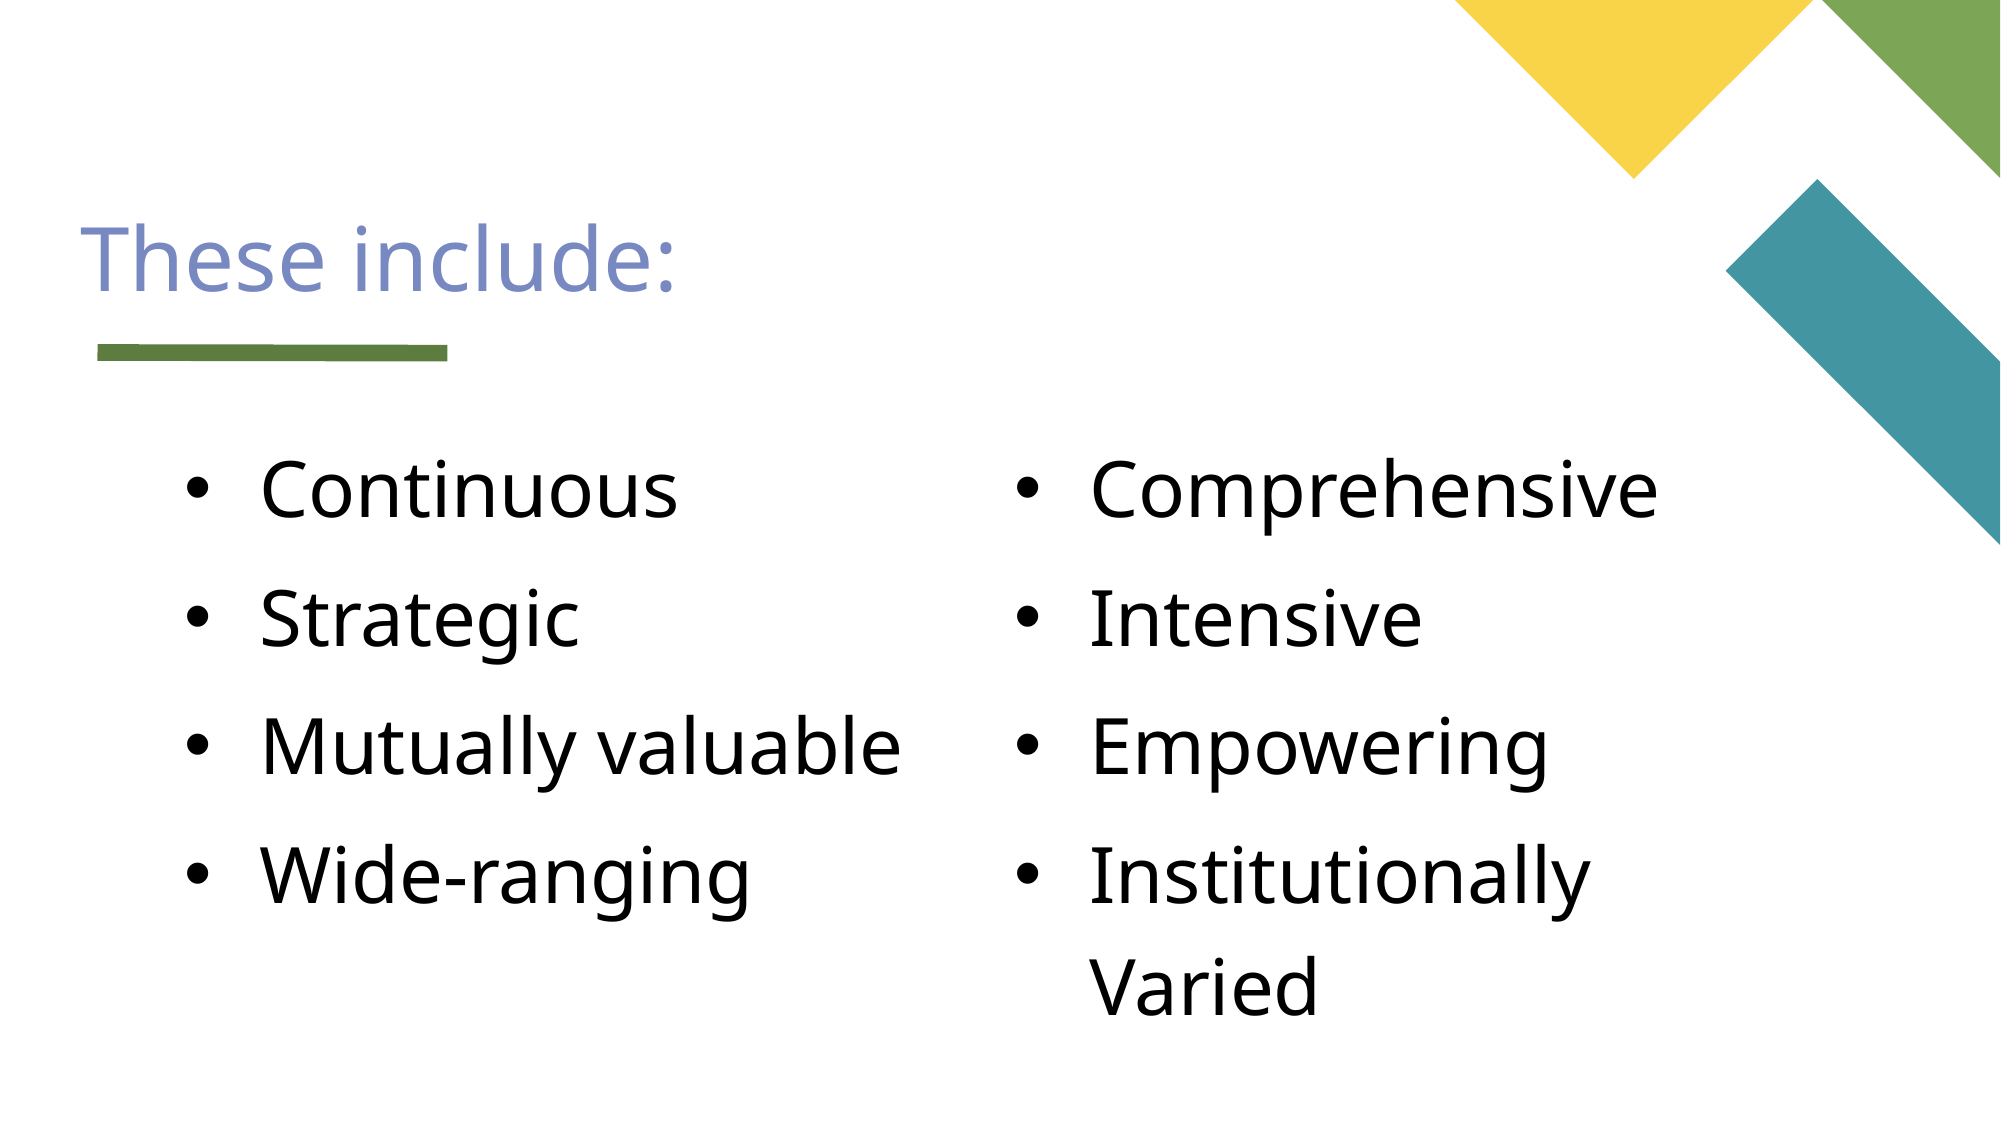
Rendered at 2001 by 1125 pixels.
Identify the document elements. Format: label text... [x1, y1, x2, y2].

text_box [169, 413, 1845, 932]
text_box These include: [65, 174, 694, 318]
list Defining Employer Engagement [97, 439, 835, 1030]
